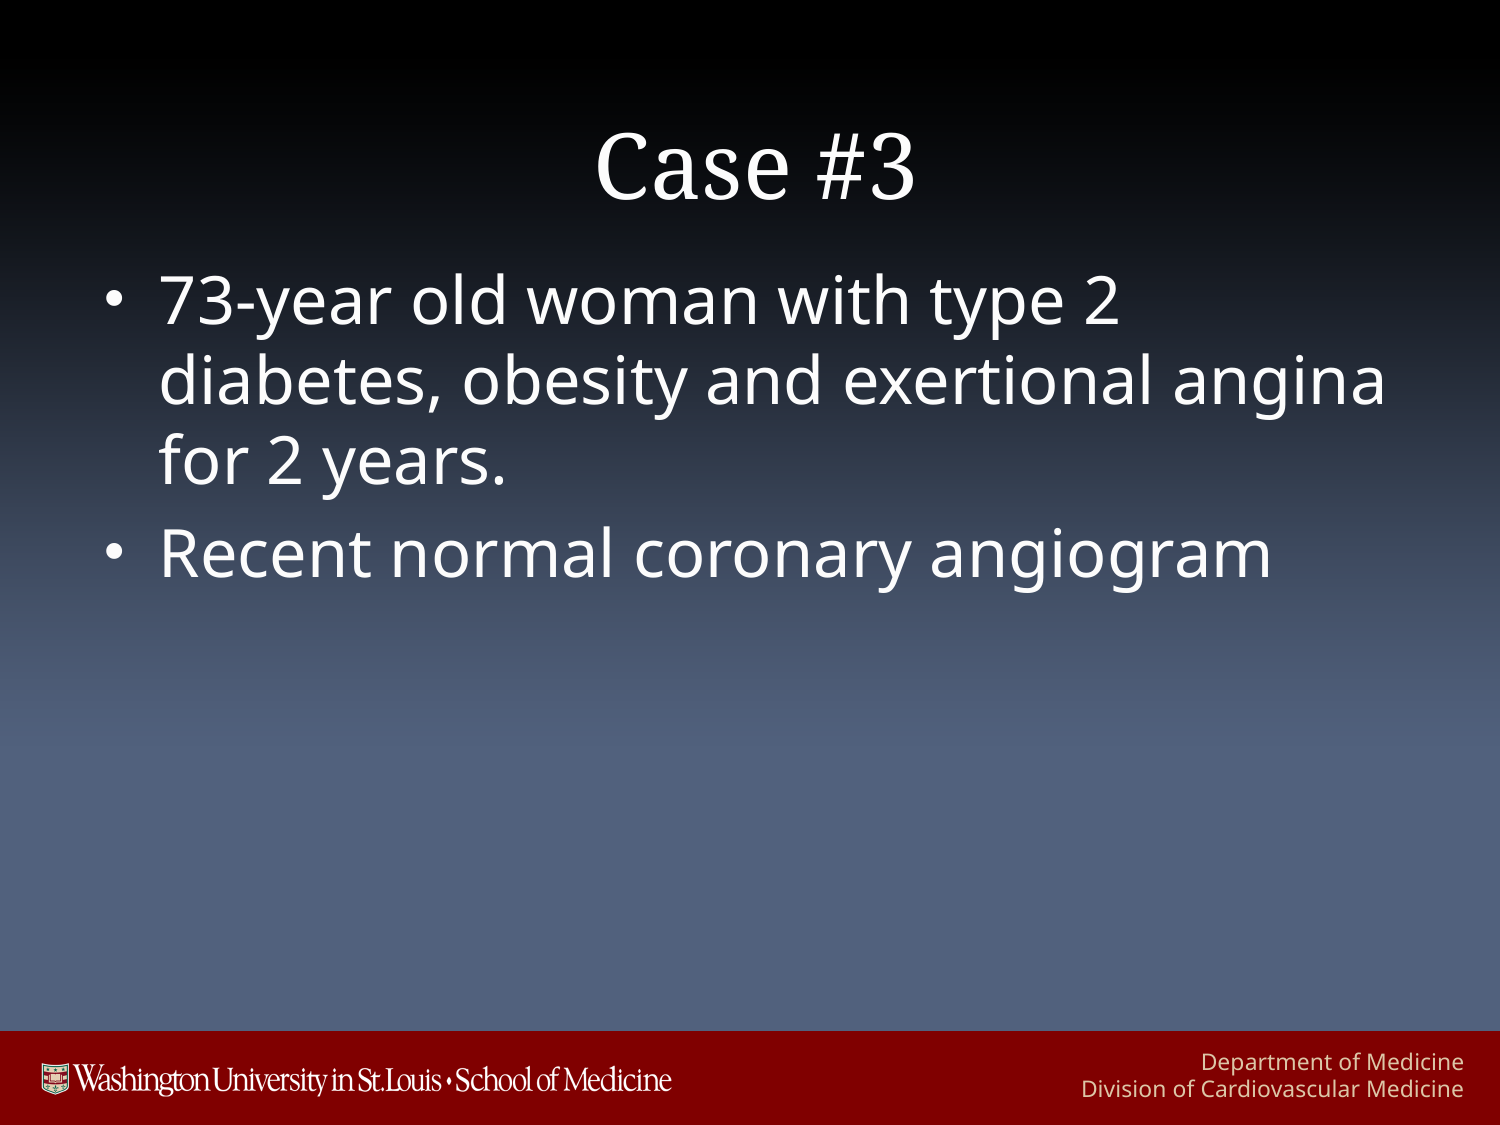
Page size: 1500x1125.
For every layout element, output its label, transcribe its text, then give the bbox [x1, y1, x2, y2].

title Case #3 [87, 50, 1425, 225]
list 73-year old woman with type 2 diabetes, obesity and exertional angina for 2 years. Recent normal coronary angiogram [87, 249, 1425, 988]
picture [0, 0, 1500, 1125]
